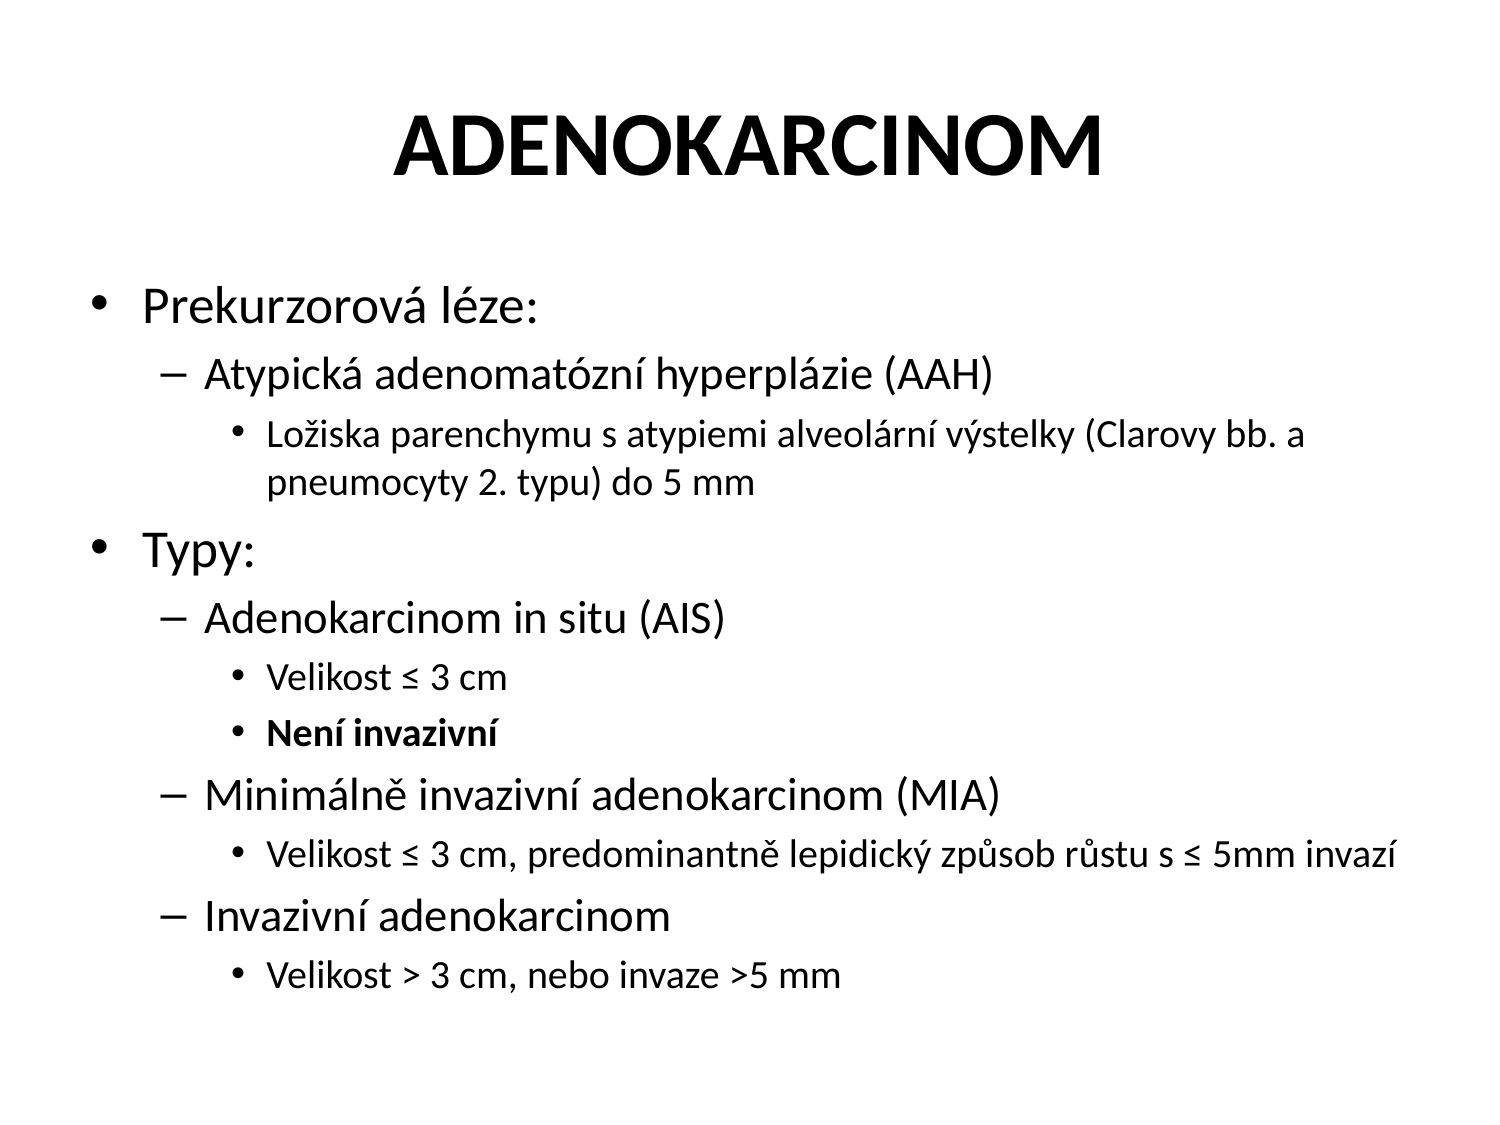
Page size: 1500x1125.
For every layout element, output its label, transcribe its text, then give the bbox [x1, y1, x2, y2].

title ADENOKARCINOM [75, 45, 1425, 233]
list Prekurzorová léze: Atypická adenomatózní hyperplázie (AAH) Ložiska parenchymu s atypiemi alveolární výstelky (Clarovy bb. a pneumocyty 2. typu) do 5 mm Typy: Adenokarcinom in situ (AIS) Velikost ≤ 3 cm Není invazivní Minimálně invazivní adenokarcinom (MIA) Velikost ≤ 3 cm, predominantně lepidický způsob růstu s ≤ 5mm invazí Invazivní adenokarcinom Velikost > 3 cm, nebo invaze >5 mm [75, 262, 1425, 1005]
